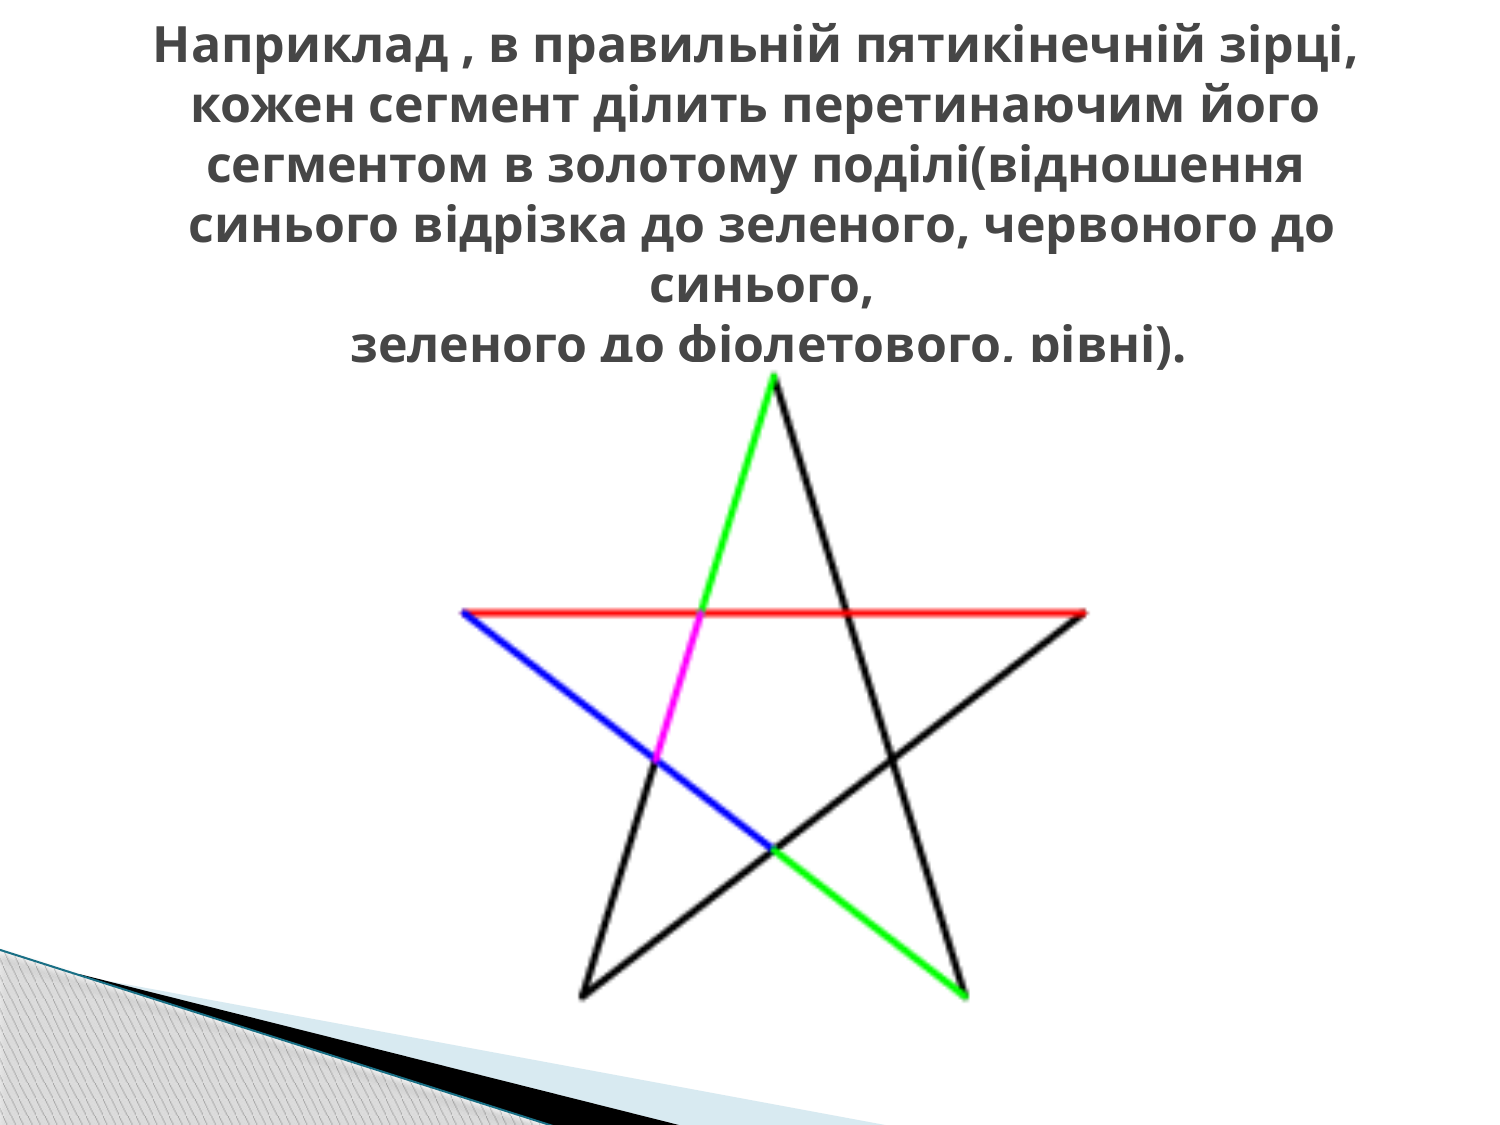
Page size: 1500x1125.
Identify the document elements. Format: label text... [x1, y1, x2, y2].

picture [449, 362, 1101, 1013]
title Наприклад , в правильній пятикінечній зірці, кожен сегмент ділить перетинаючим його сегментом в золотому поділі(відношення синього відрізка до зеленого, червоного до синього, зеленого до фіолетового, рівні). [75, 45, 1450, 400]
